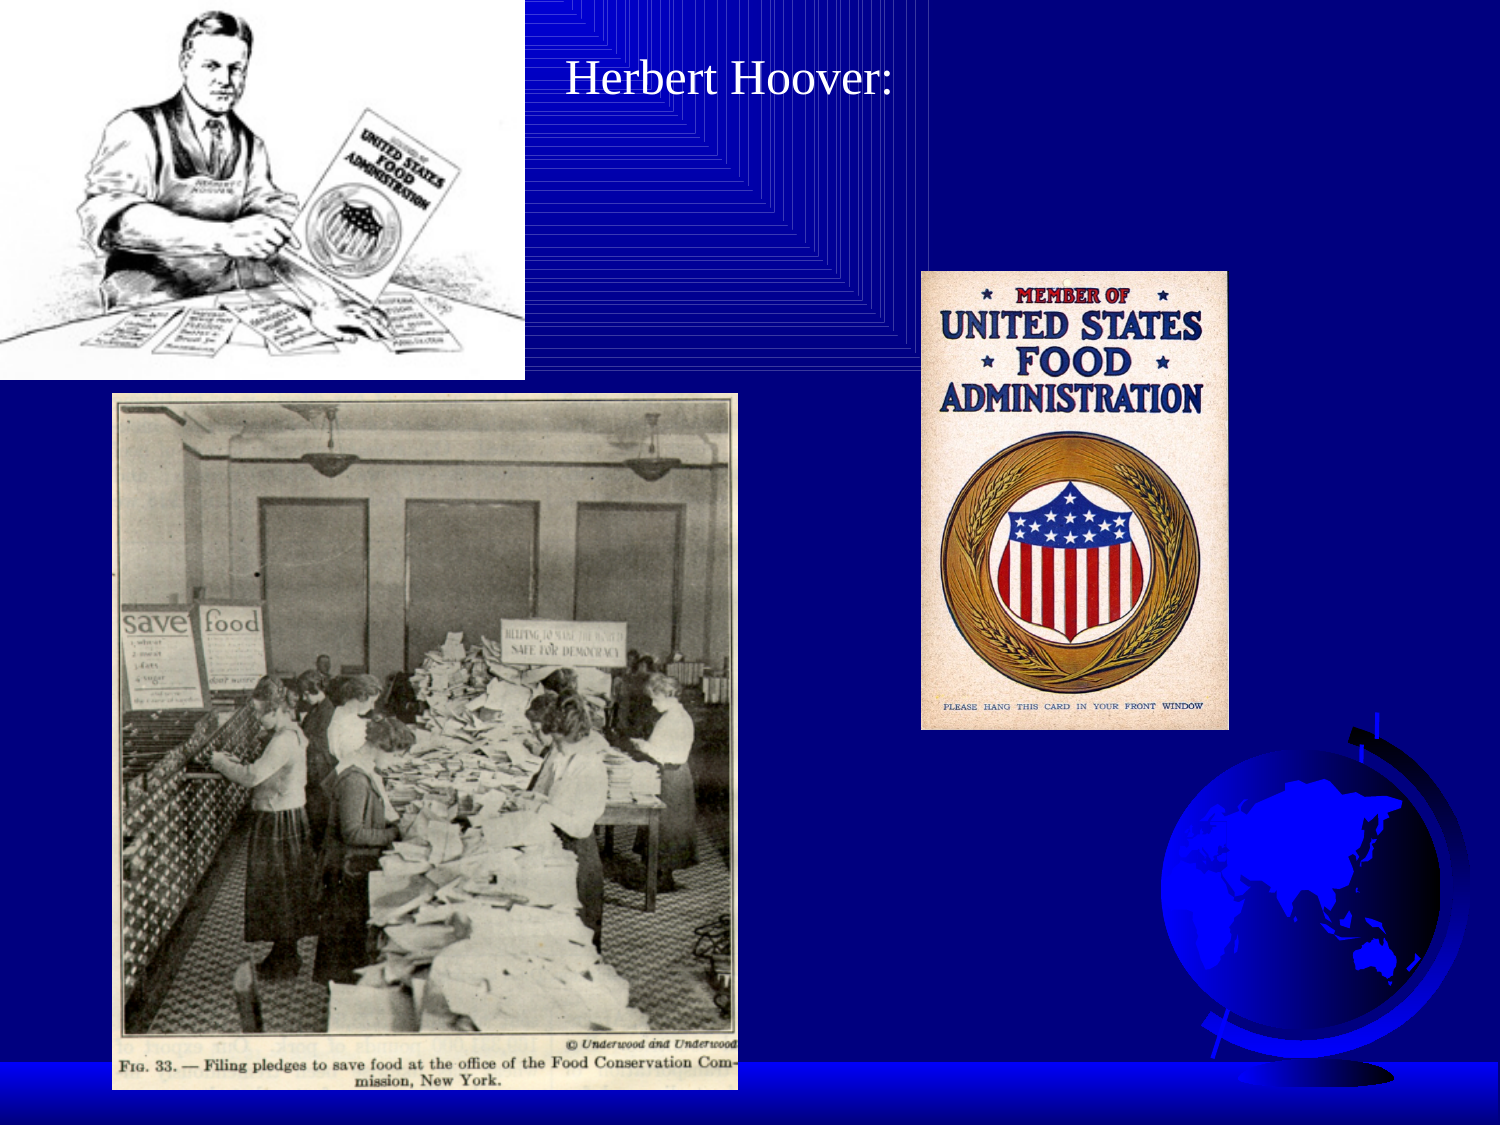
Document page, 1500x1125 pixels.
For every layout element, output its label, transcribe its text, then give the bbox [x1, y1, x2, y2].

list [112, 393, 738, 1091]
text_box Herbert Hoover: [549, 37, 1500, 113]
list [920, 271, 1230, 730]
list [0, 0, 526, 380]
